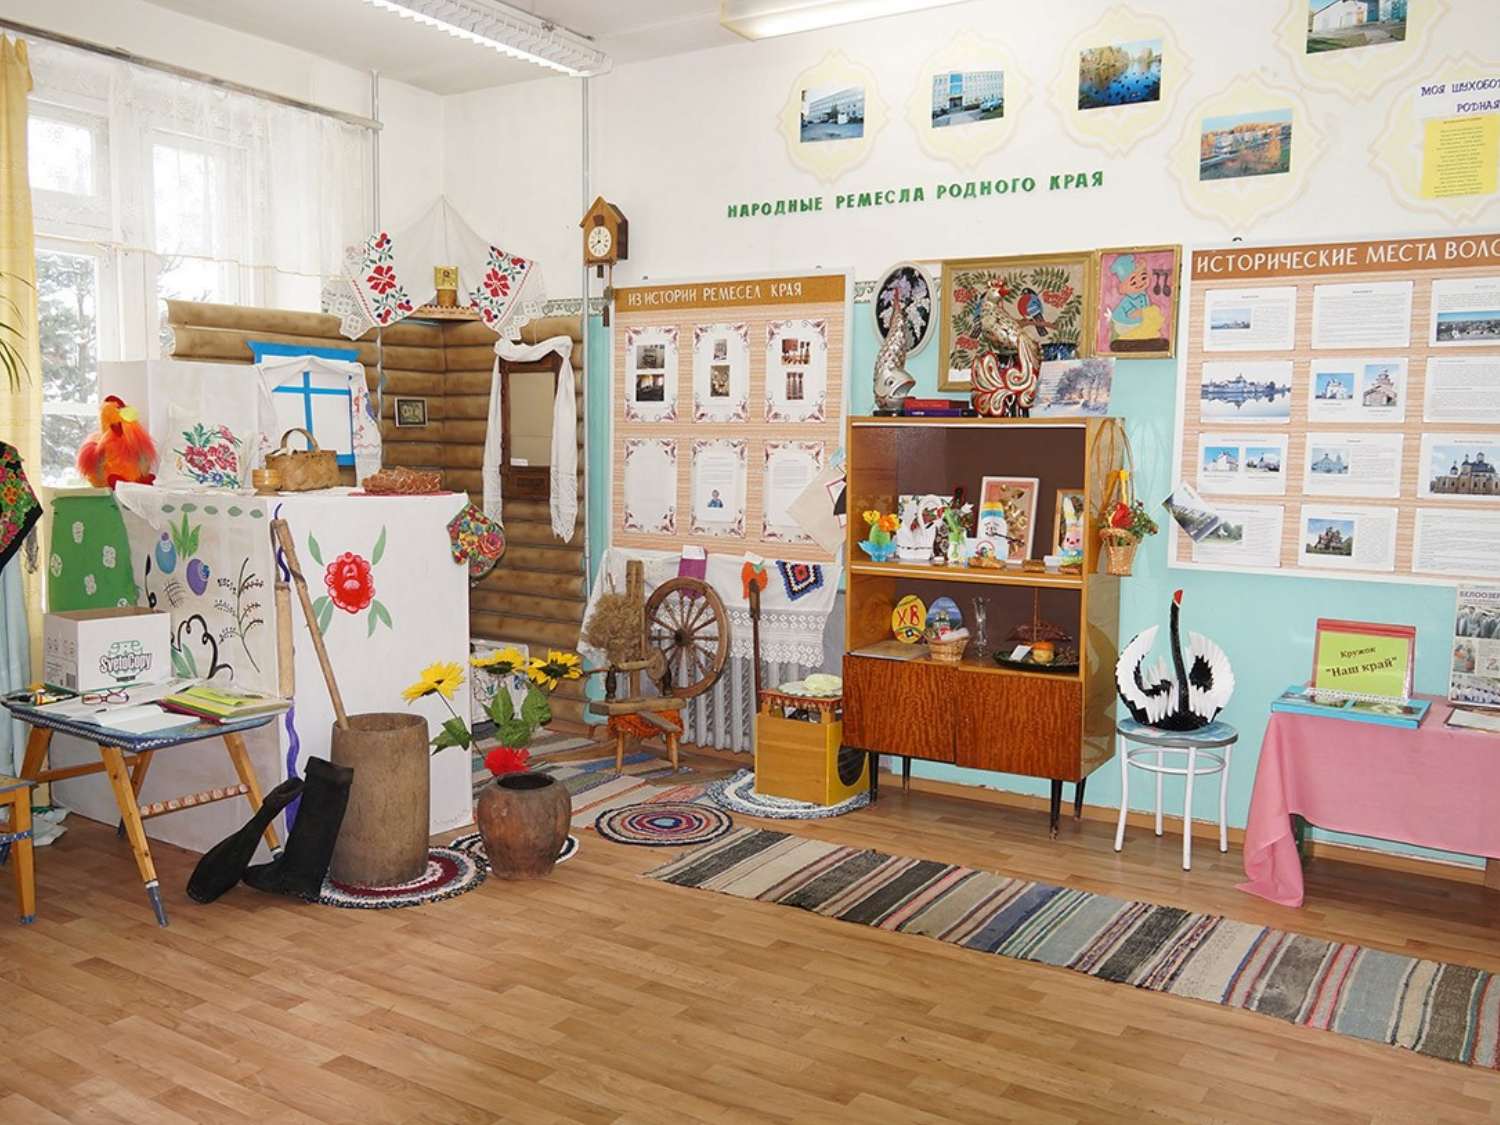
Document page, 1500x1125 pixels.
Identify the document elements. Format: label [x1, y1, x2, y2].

list [0, 0, 1500, 1125]
